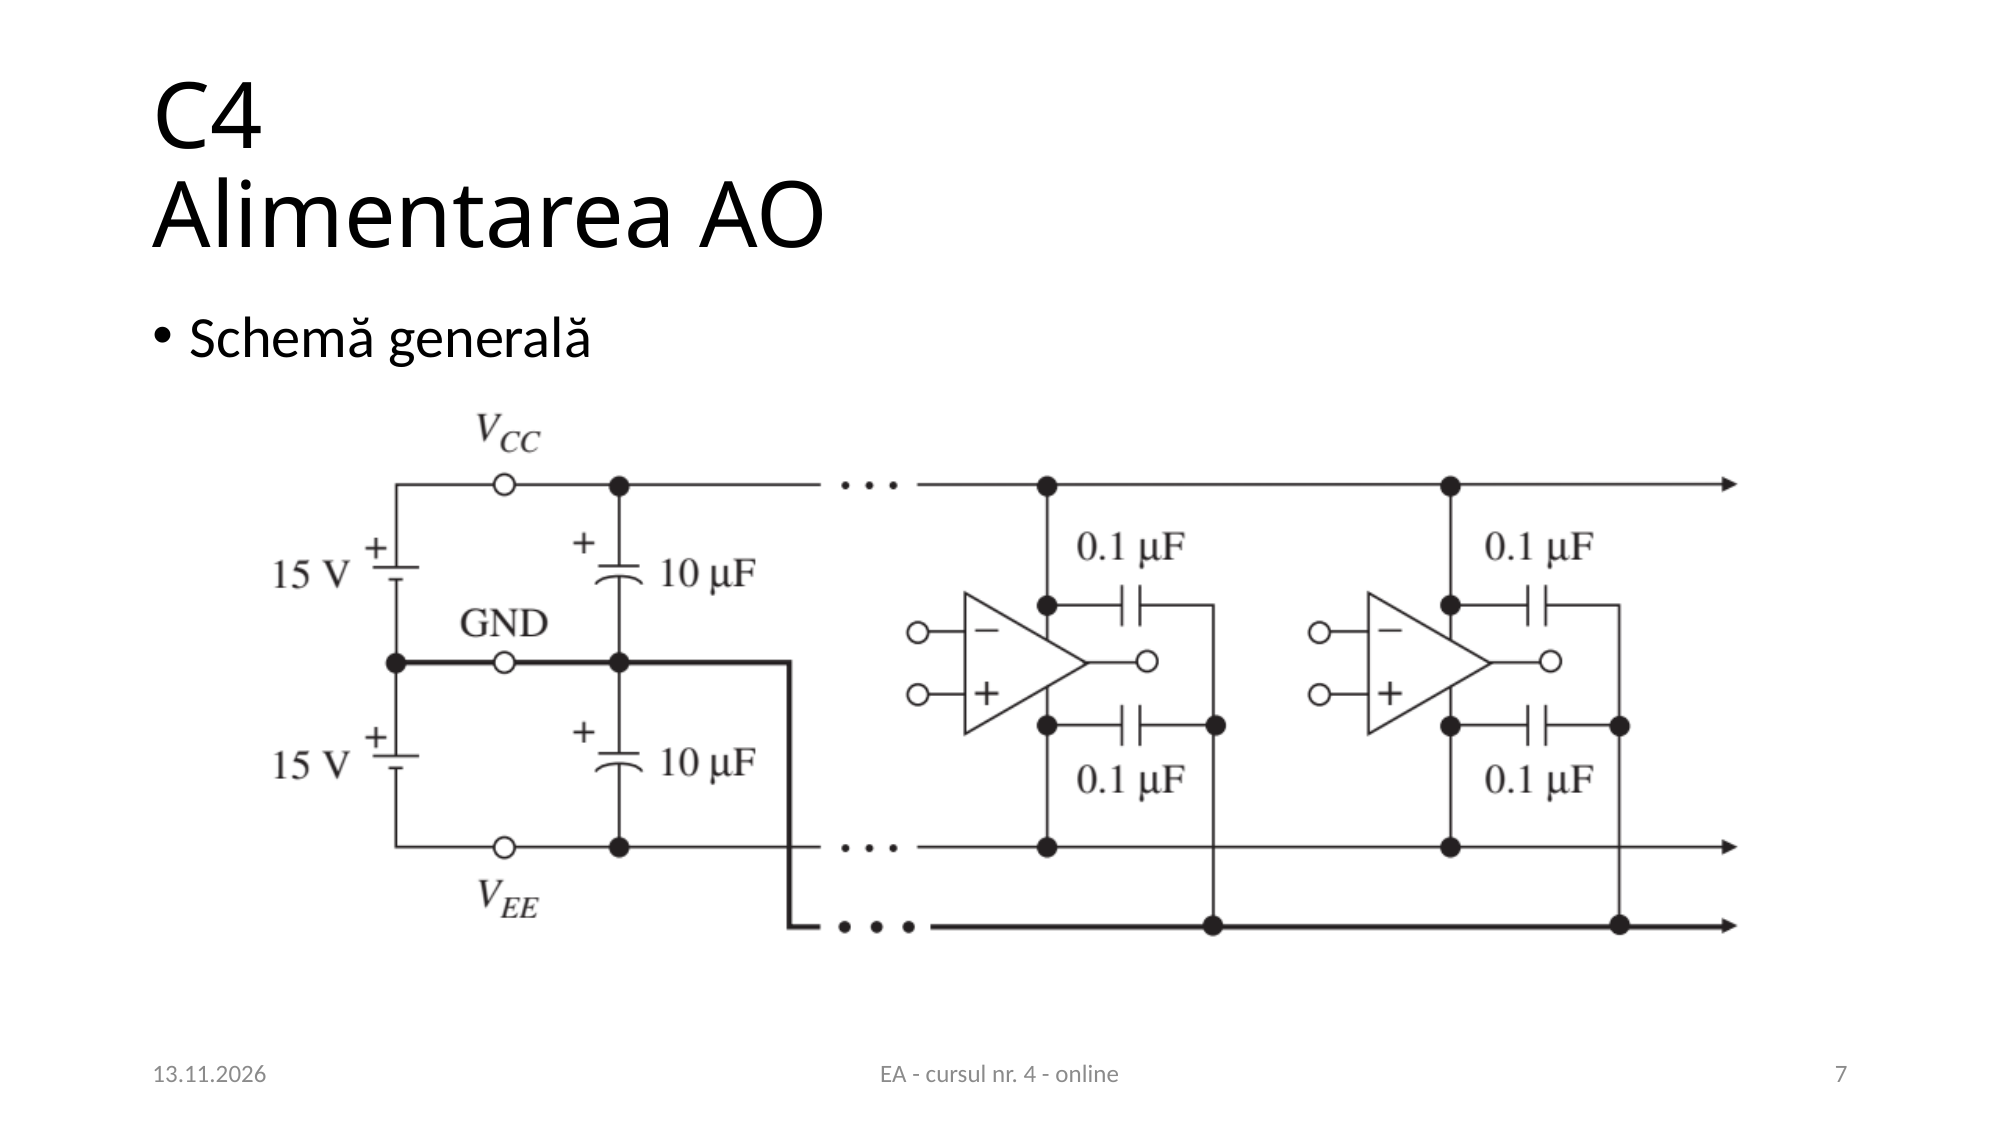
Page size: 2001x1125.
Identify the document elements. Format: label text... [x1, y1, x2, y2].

footer EA - cursul nr. 4 - online [662, 1042, 1338, 1103]
slide_number 7 [1412, 1042, 1863, 1103]
picture [249, 402, 1750, 954]
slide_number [137, 1042, 588, 1103]
list Schemă generală [137, 299, 1863, 1014]
title C4 Alimentarea AO [137, 59, 1863, 278]
